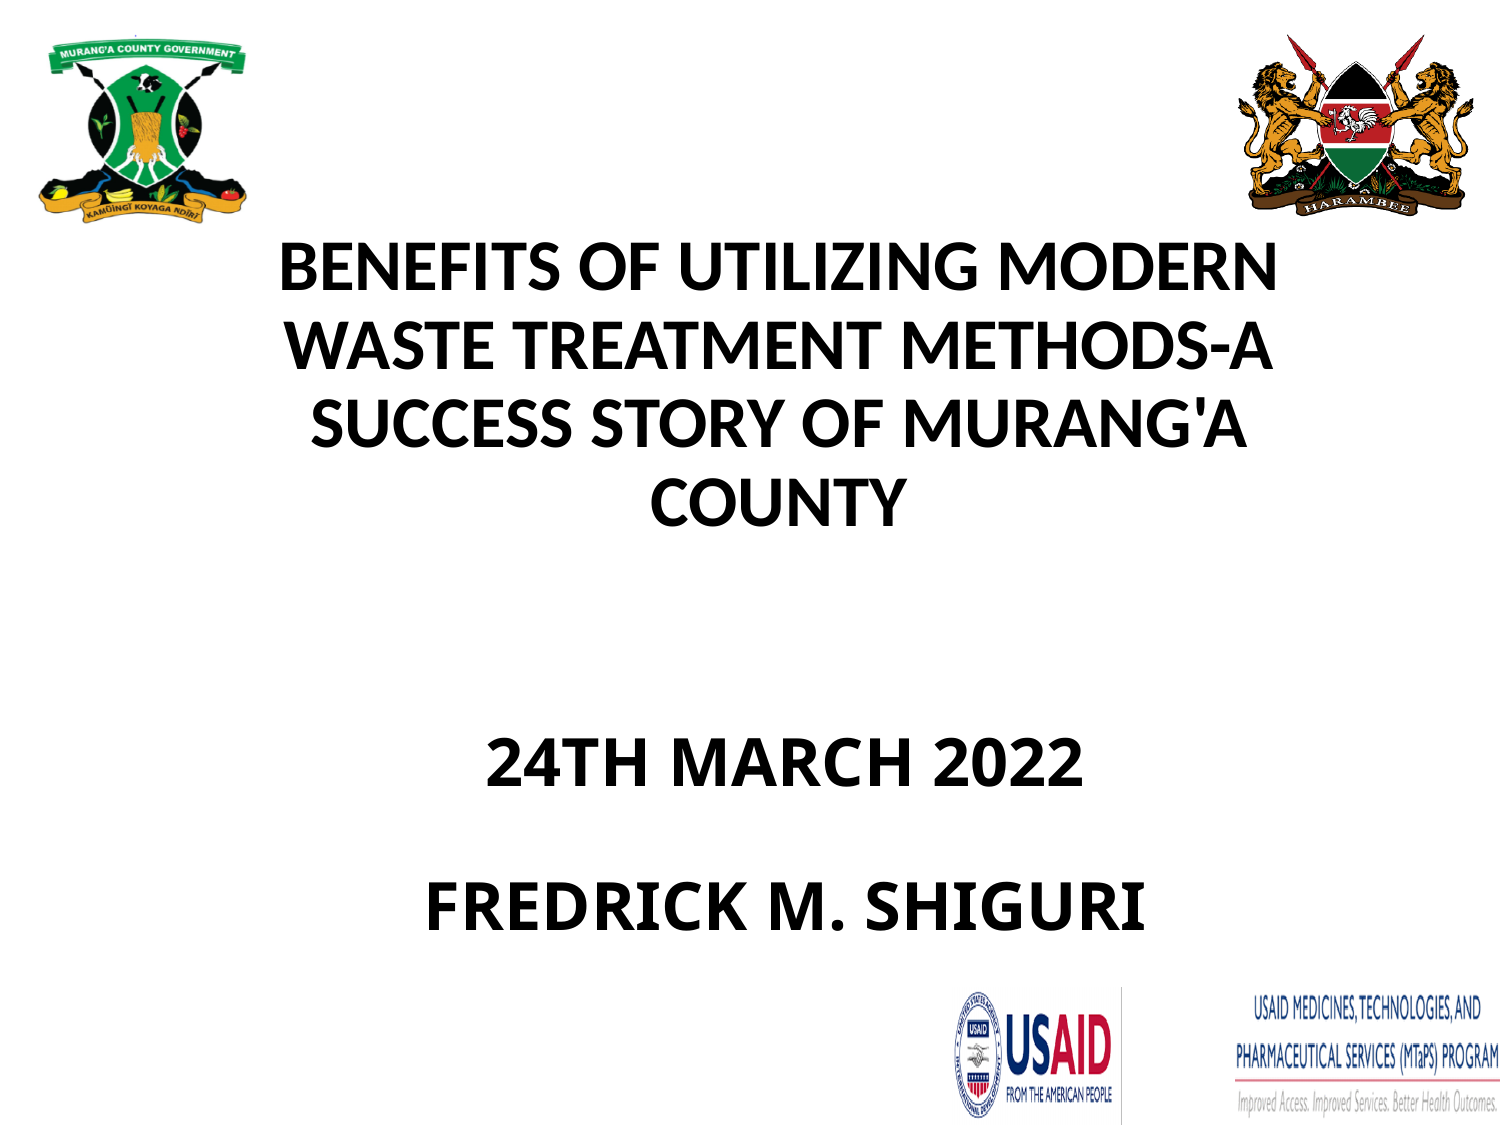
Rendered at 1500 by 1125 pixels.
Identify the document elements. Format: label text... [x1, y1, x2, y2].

picture [29, 24, 254, 244]
picture [950, 987, 1500, 1125]
picture [1222, 24, 1489, 226]
title 24TH MARCH 2022 FREDRICK M. SHIGURI [135, 592, 1436, 953]
subtitle BENEFITS OF UTILIZING MODERN WASTE TREATMENT METHODS-A SUCCESS STORY OF MURANG'A COUNTY [177, 219, 1382, 693]
